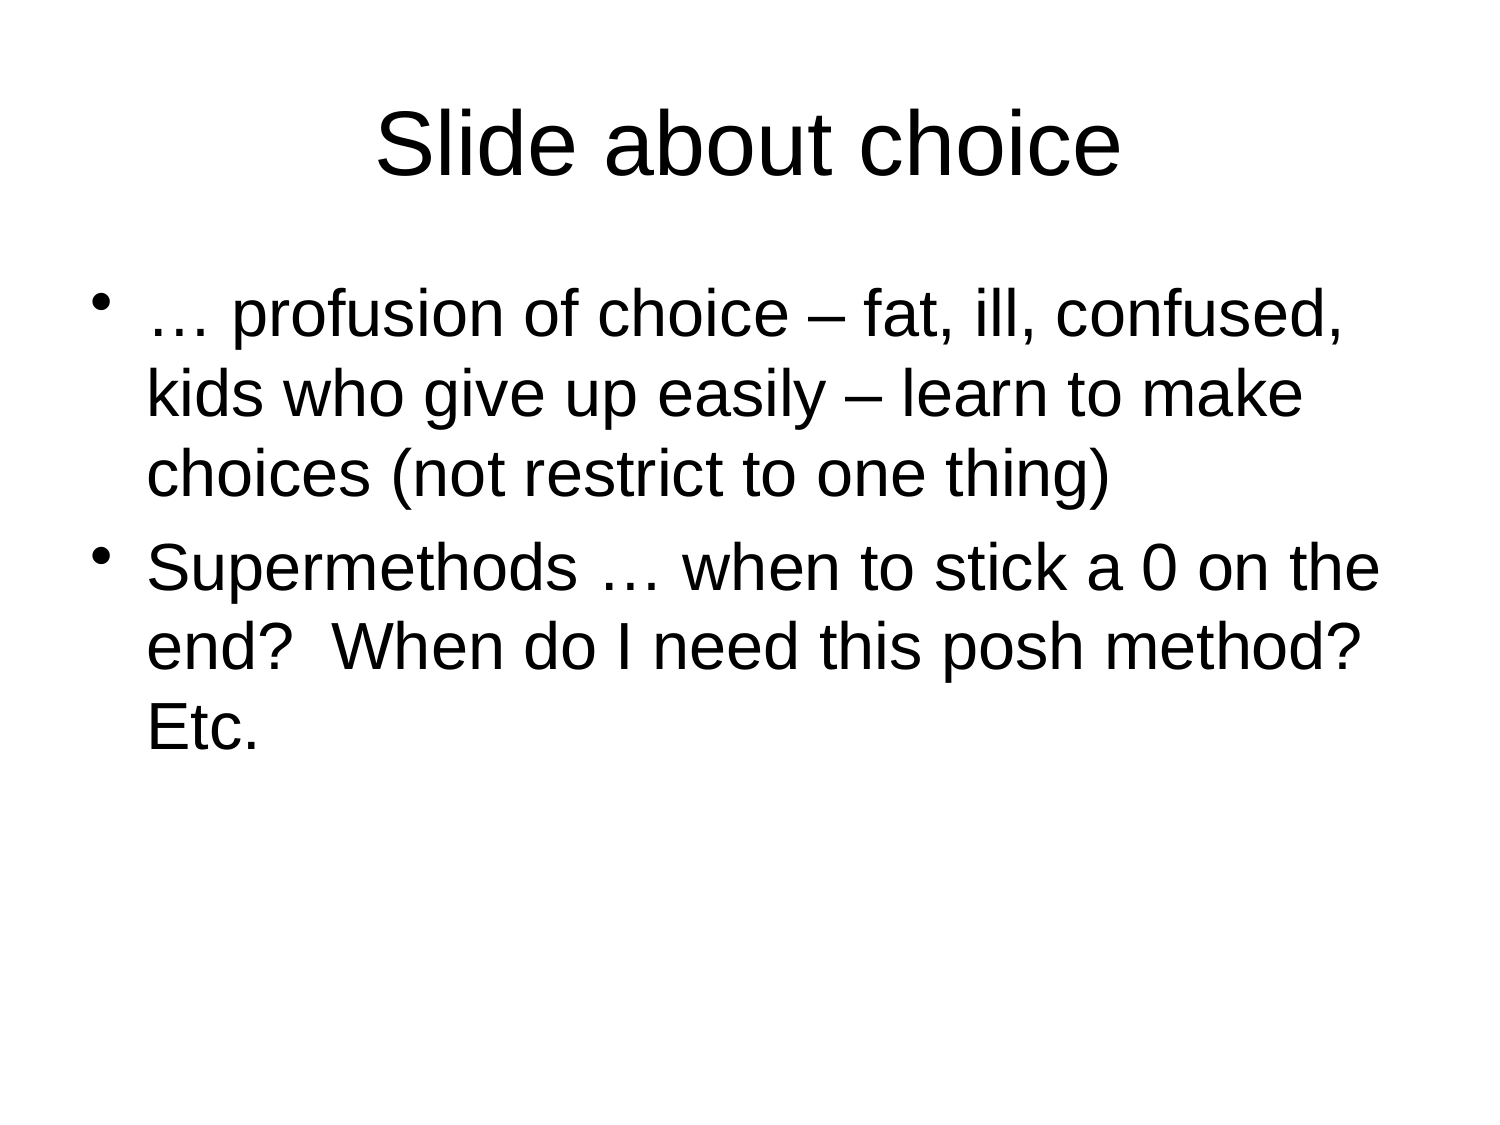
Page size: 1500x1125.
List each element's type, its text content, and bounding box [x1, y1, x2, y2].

list … profusion of choice – fat, ill, confused, kids who give up easily – learn to make choices (not restrict to one thing) Supermethods … when to stick a 0 on the end? When do I need this posh method? Etc. [74, 262, 1426, 1006]
title Slide about choice [74, 44, 1426, 233]
